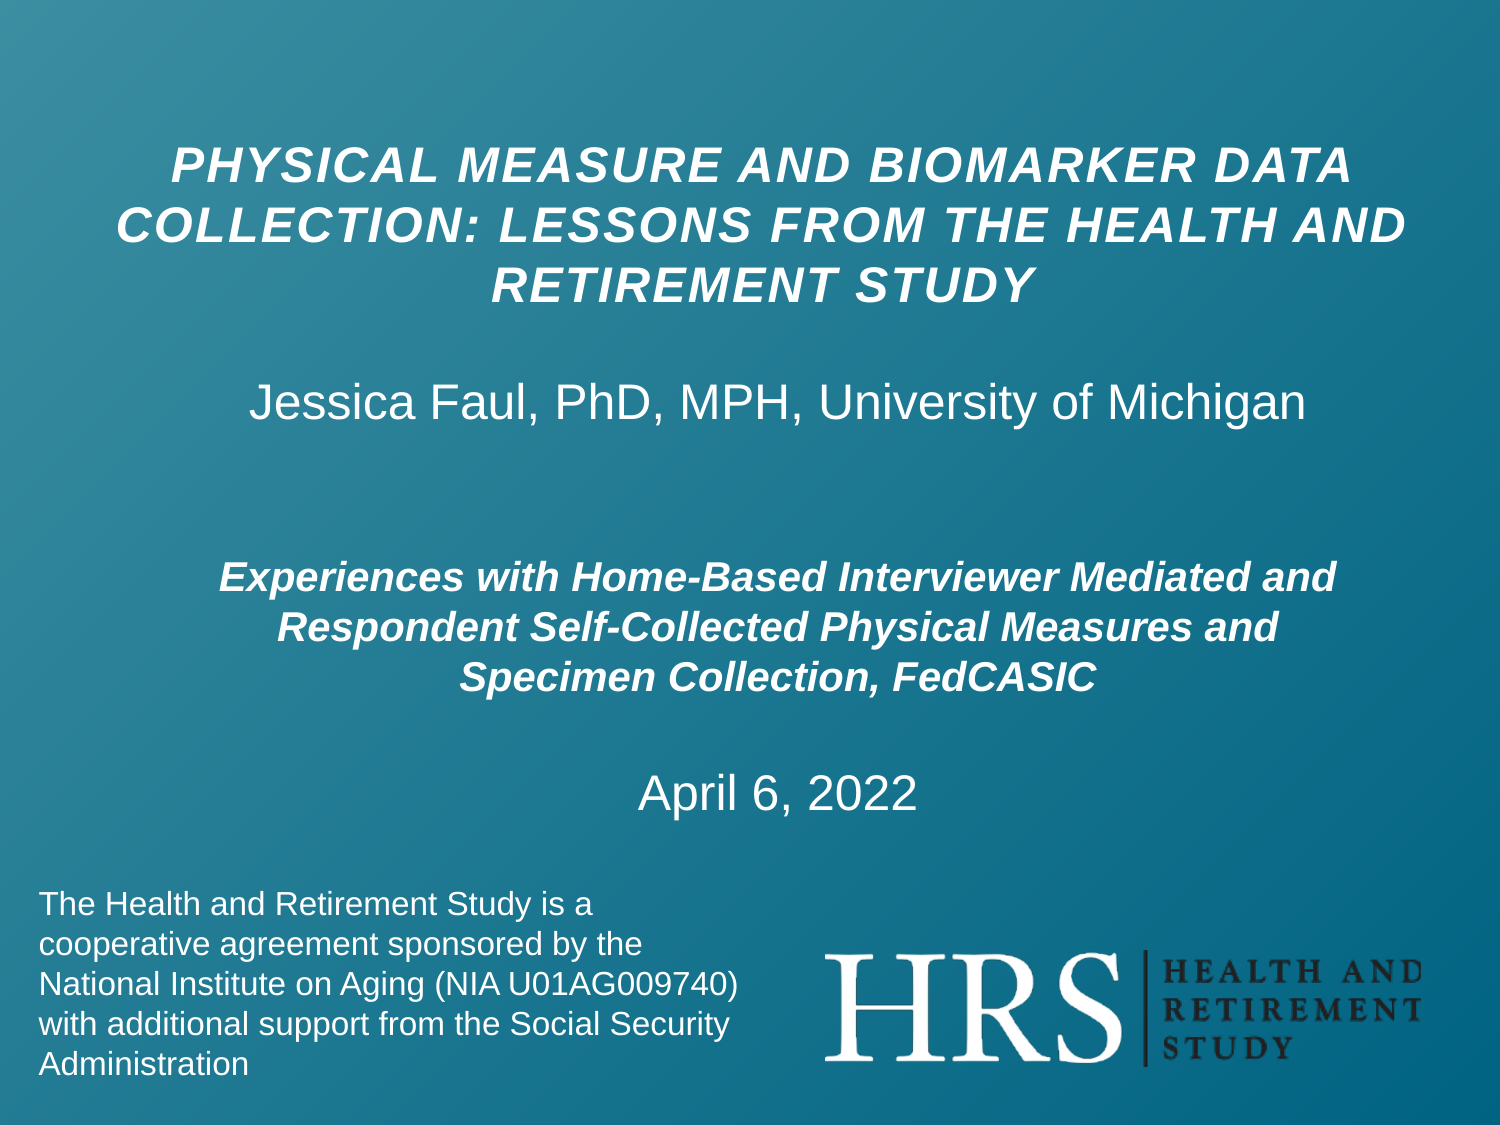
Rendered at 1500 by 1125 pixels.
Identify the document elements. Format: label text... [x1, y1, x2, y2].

text_box The Health and Retirement Study is a cooperative agreement sponsored by the National Institute on Aging (NIA U01AG009740) with additional support from the Social Security Administration [23, 874, 765, 1090]
text_box Jessica Faul, PhD, MPH, University of Michigan Experiences with Home-Based Interviewer Mediated and Respondent Self-Collected Physical Measures and Specimen Collection, FedCASIC April 6, 2022 [168, 362, 1388, 888]
title Physical measure and Biomarker Data collection: Lessons from the Health and Retirement Study [56, 125, 1469, 300]
